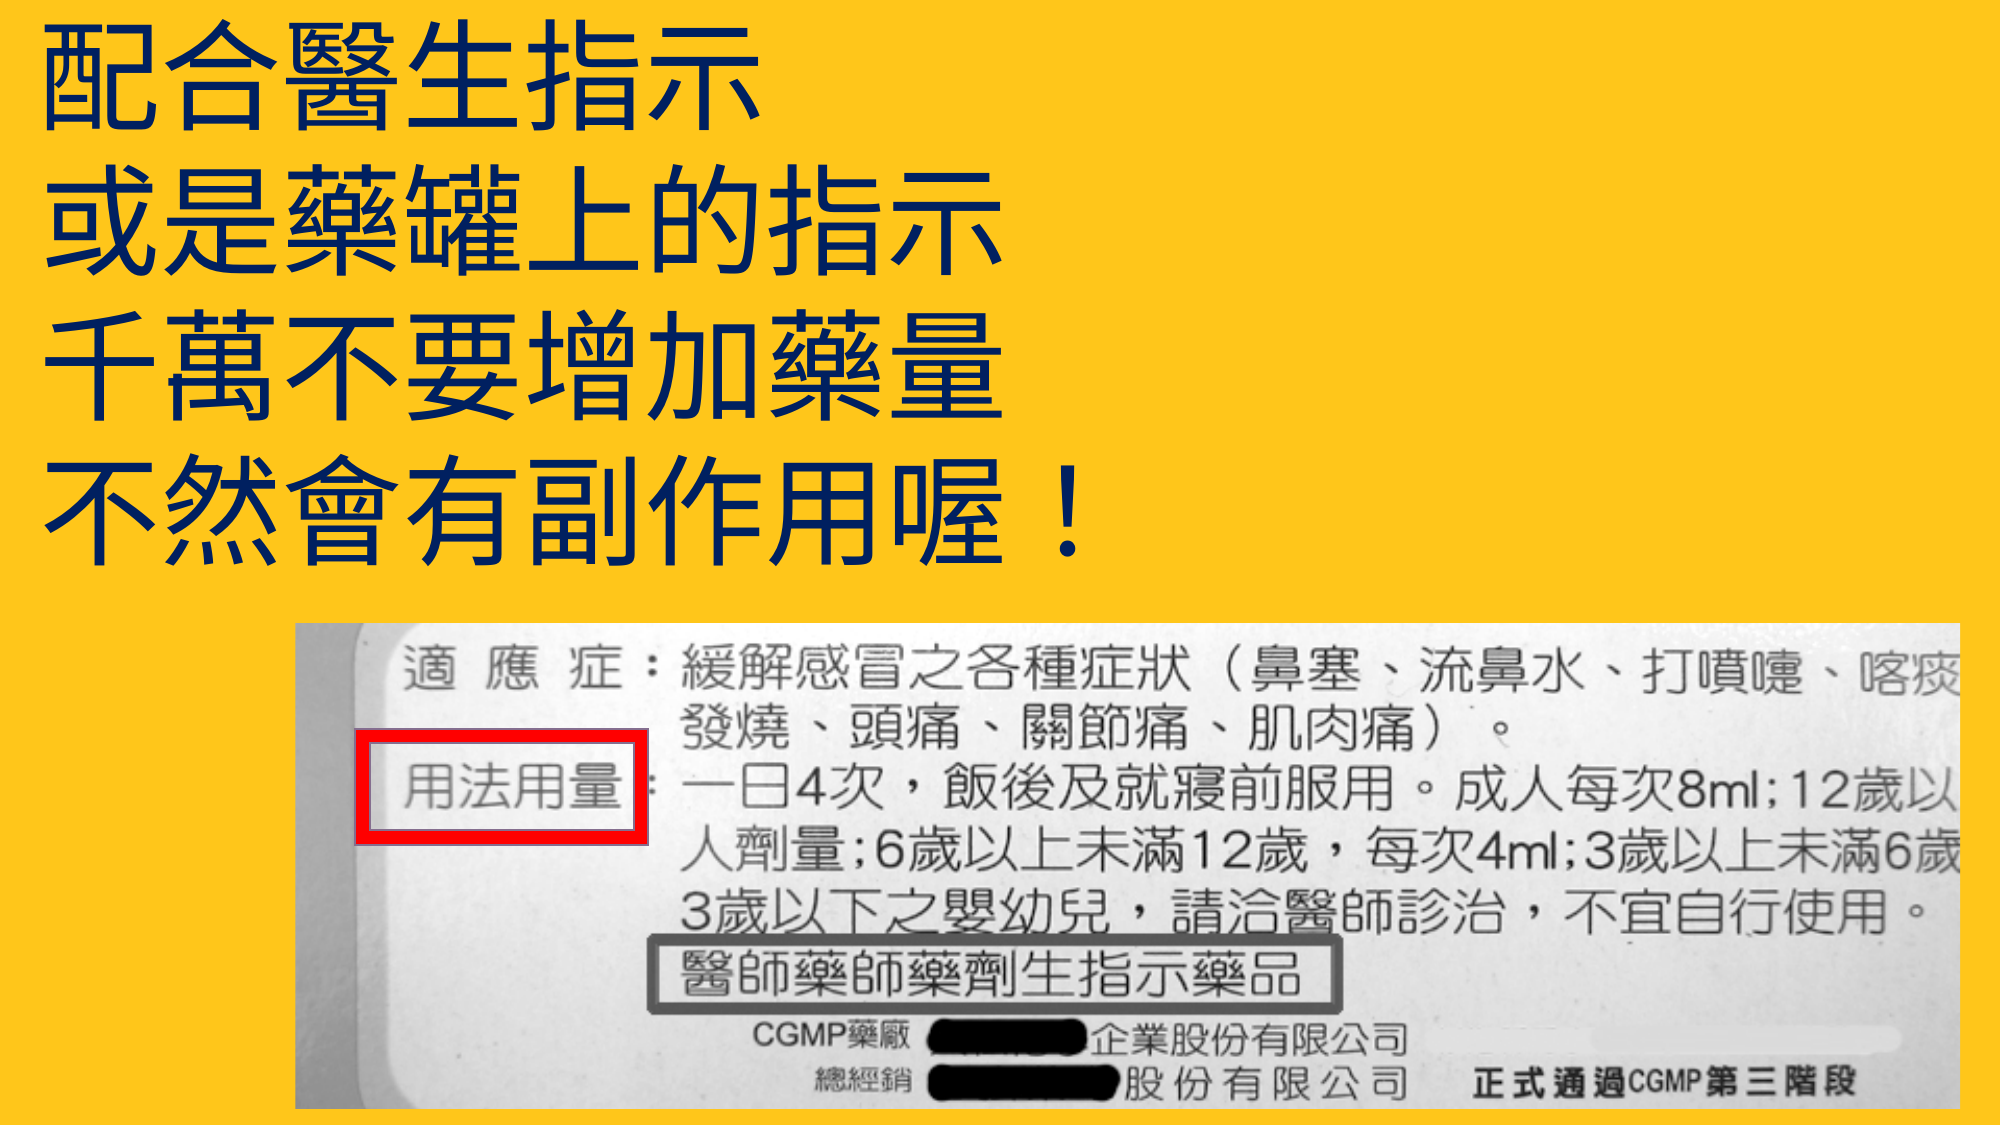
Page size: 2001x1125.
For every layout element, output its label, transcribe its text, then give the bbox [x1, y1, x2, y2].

picture [295, 623, 1961, 1109]
title 配合醫生指示 或是藥罐上的指示 千萬不要增加藥量 不然會有副作用喔！ [39, 0, 1800, 729]
